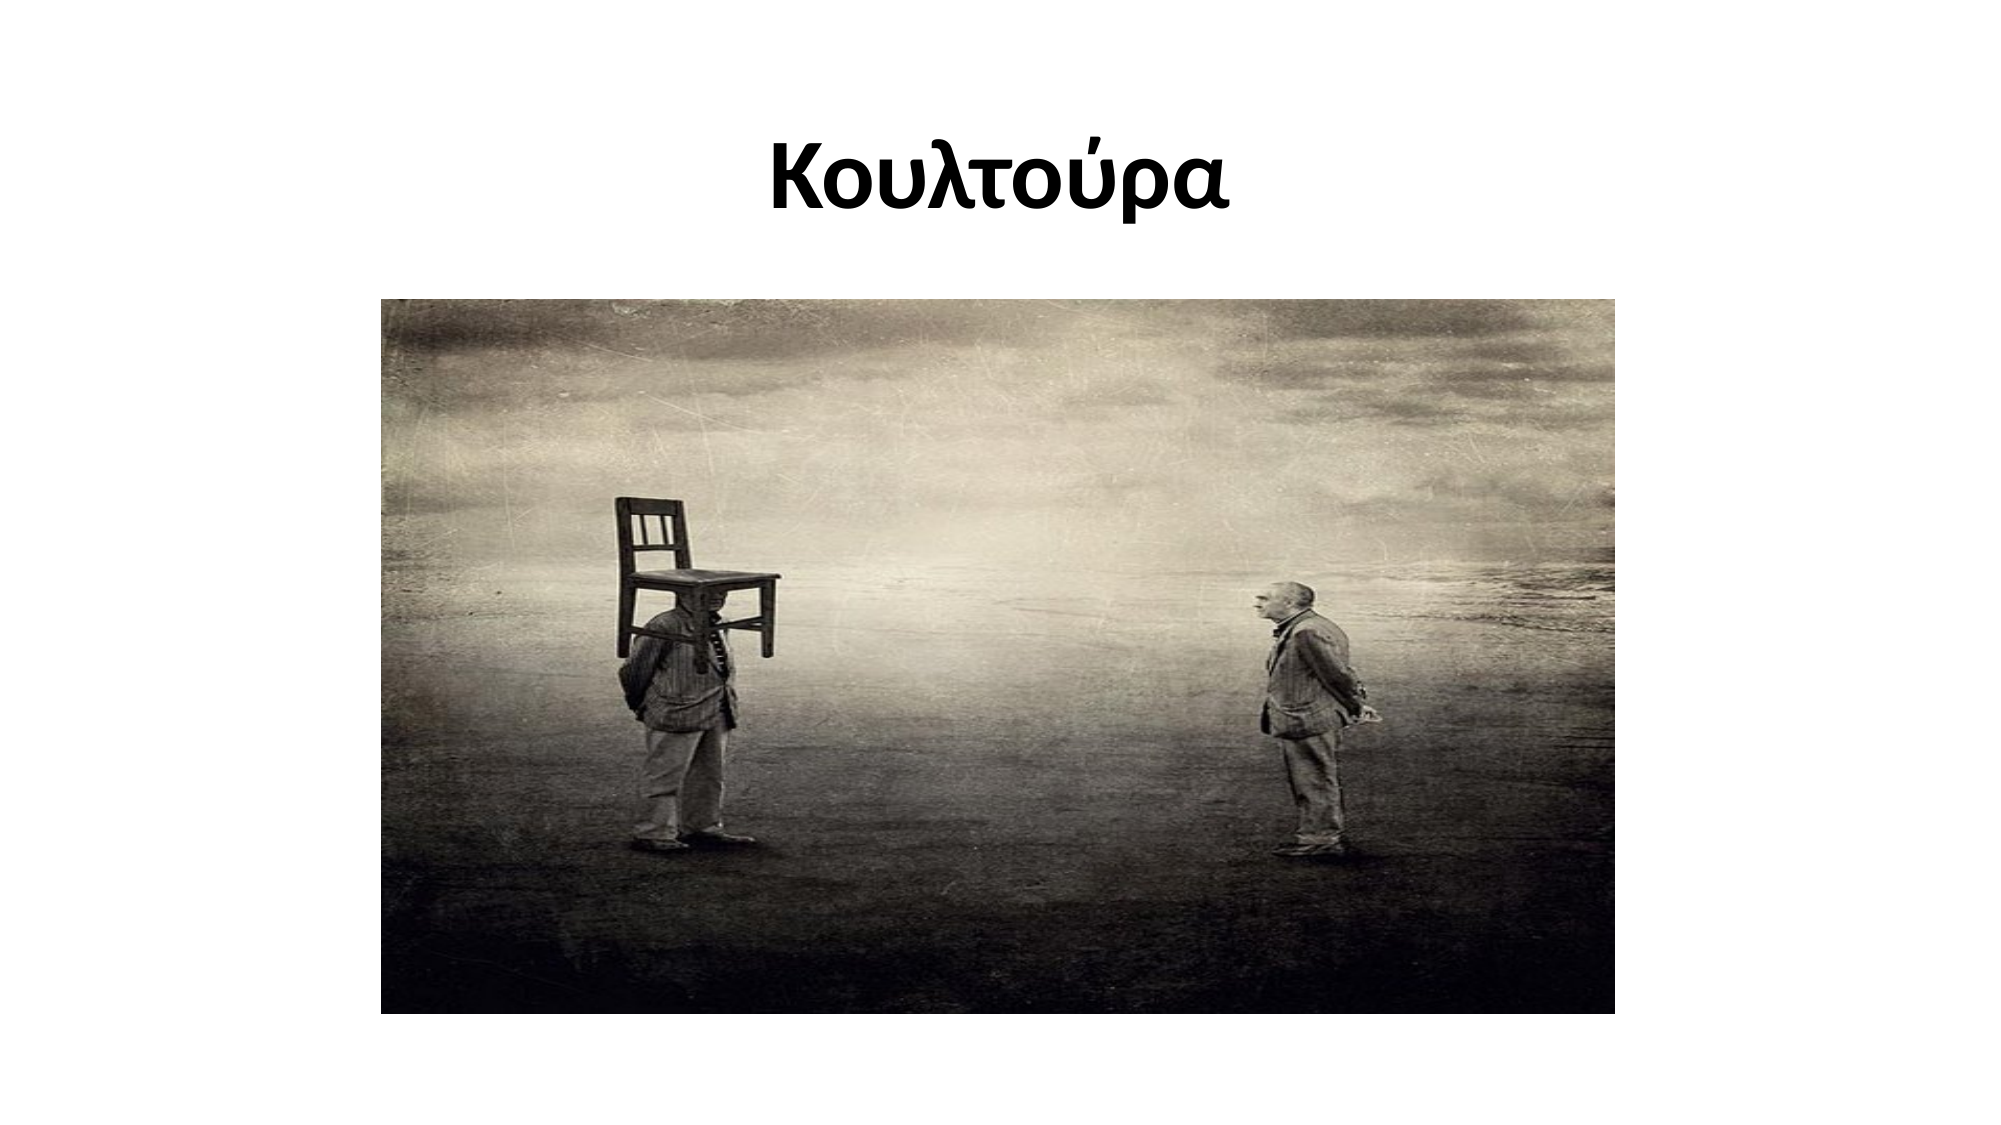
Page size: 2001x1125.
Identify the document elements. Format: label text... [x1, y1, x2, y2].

title Κουλτούρα [137, 59, 1863, 278]
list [381, 299, 1615, 1014]
